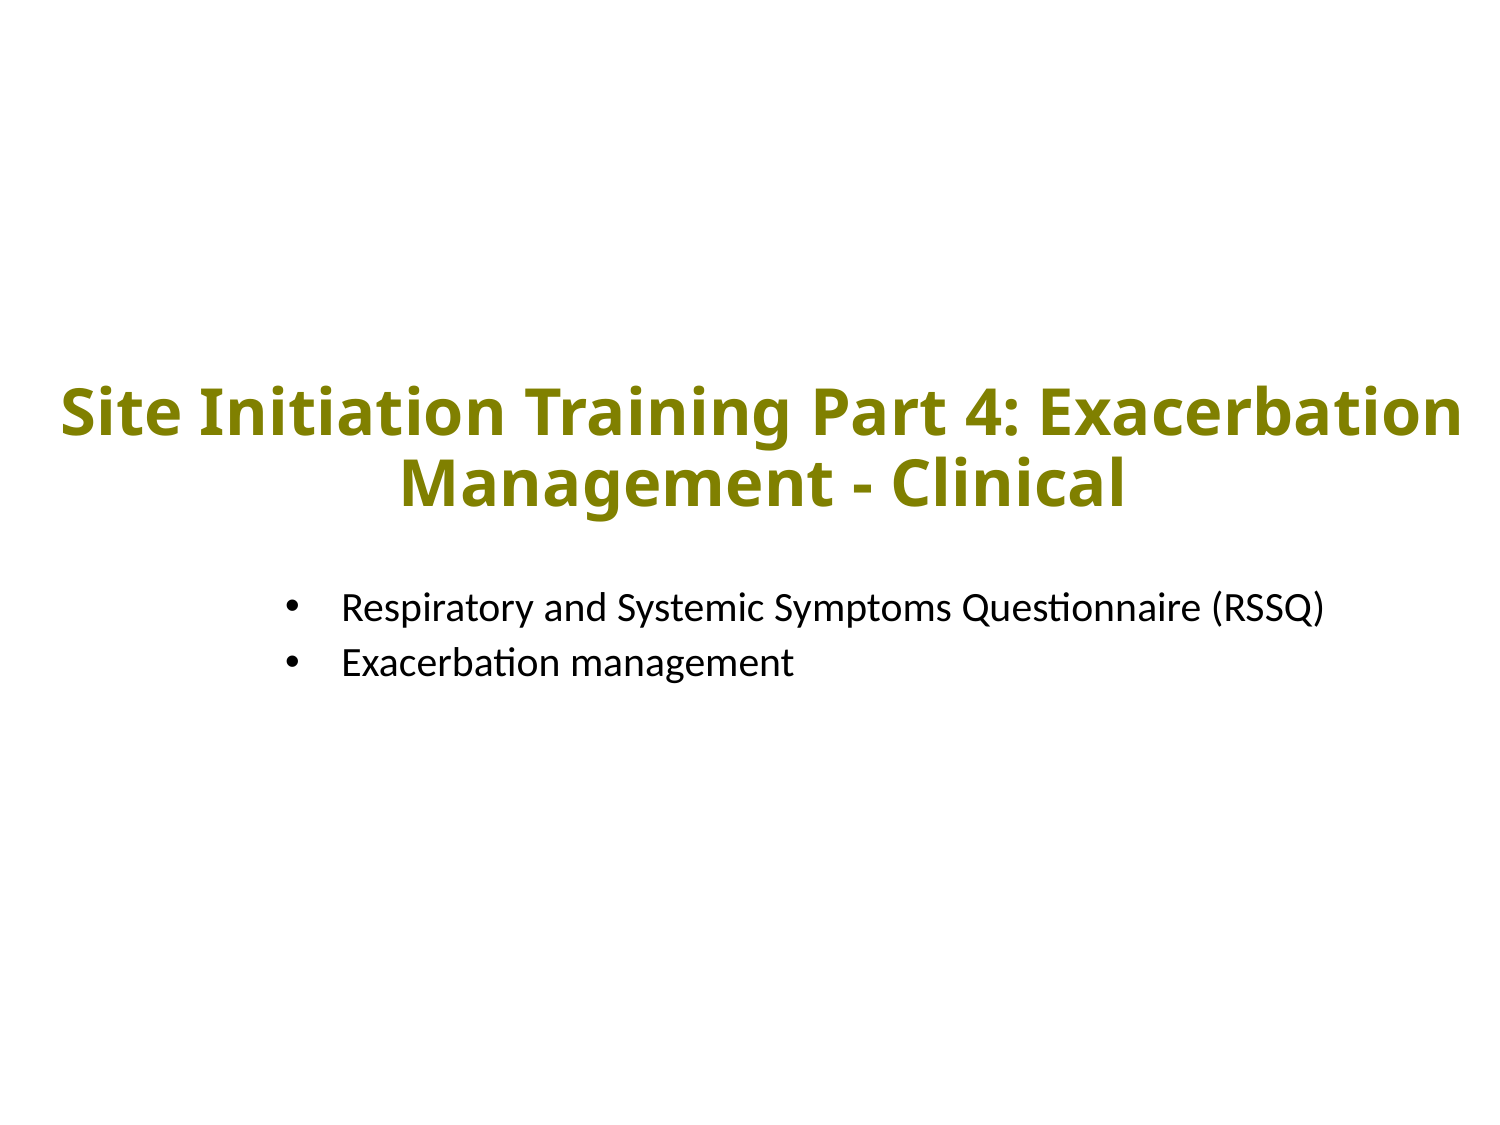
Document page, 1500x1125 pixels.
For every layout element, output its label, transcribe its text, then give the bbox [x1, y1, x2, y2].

subtitle Respiratory and Systemic Symptoms Questionnaire (RSSQ) Exacerbation management [194, 578, 1383, 768]
text_box Site Initiation Training Part 4: Exacerbation Management - Clinical [12, 369, 1500, 528]
